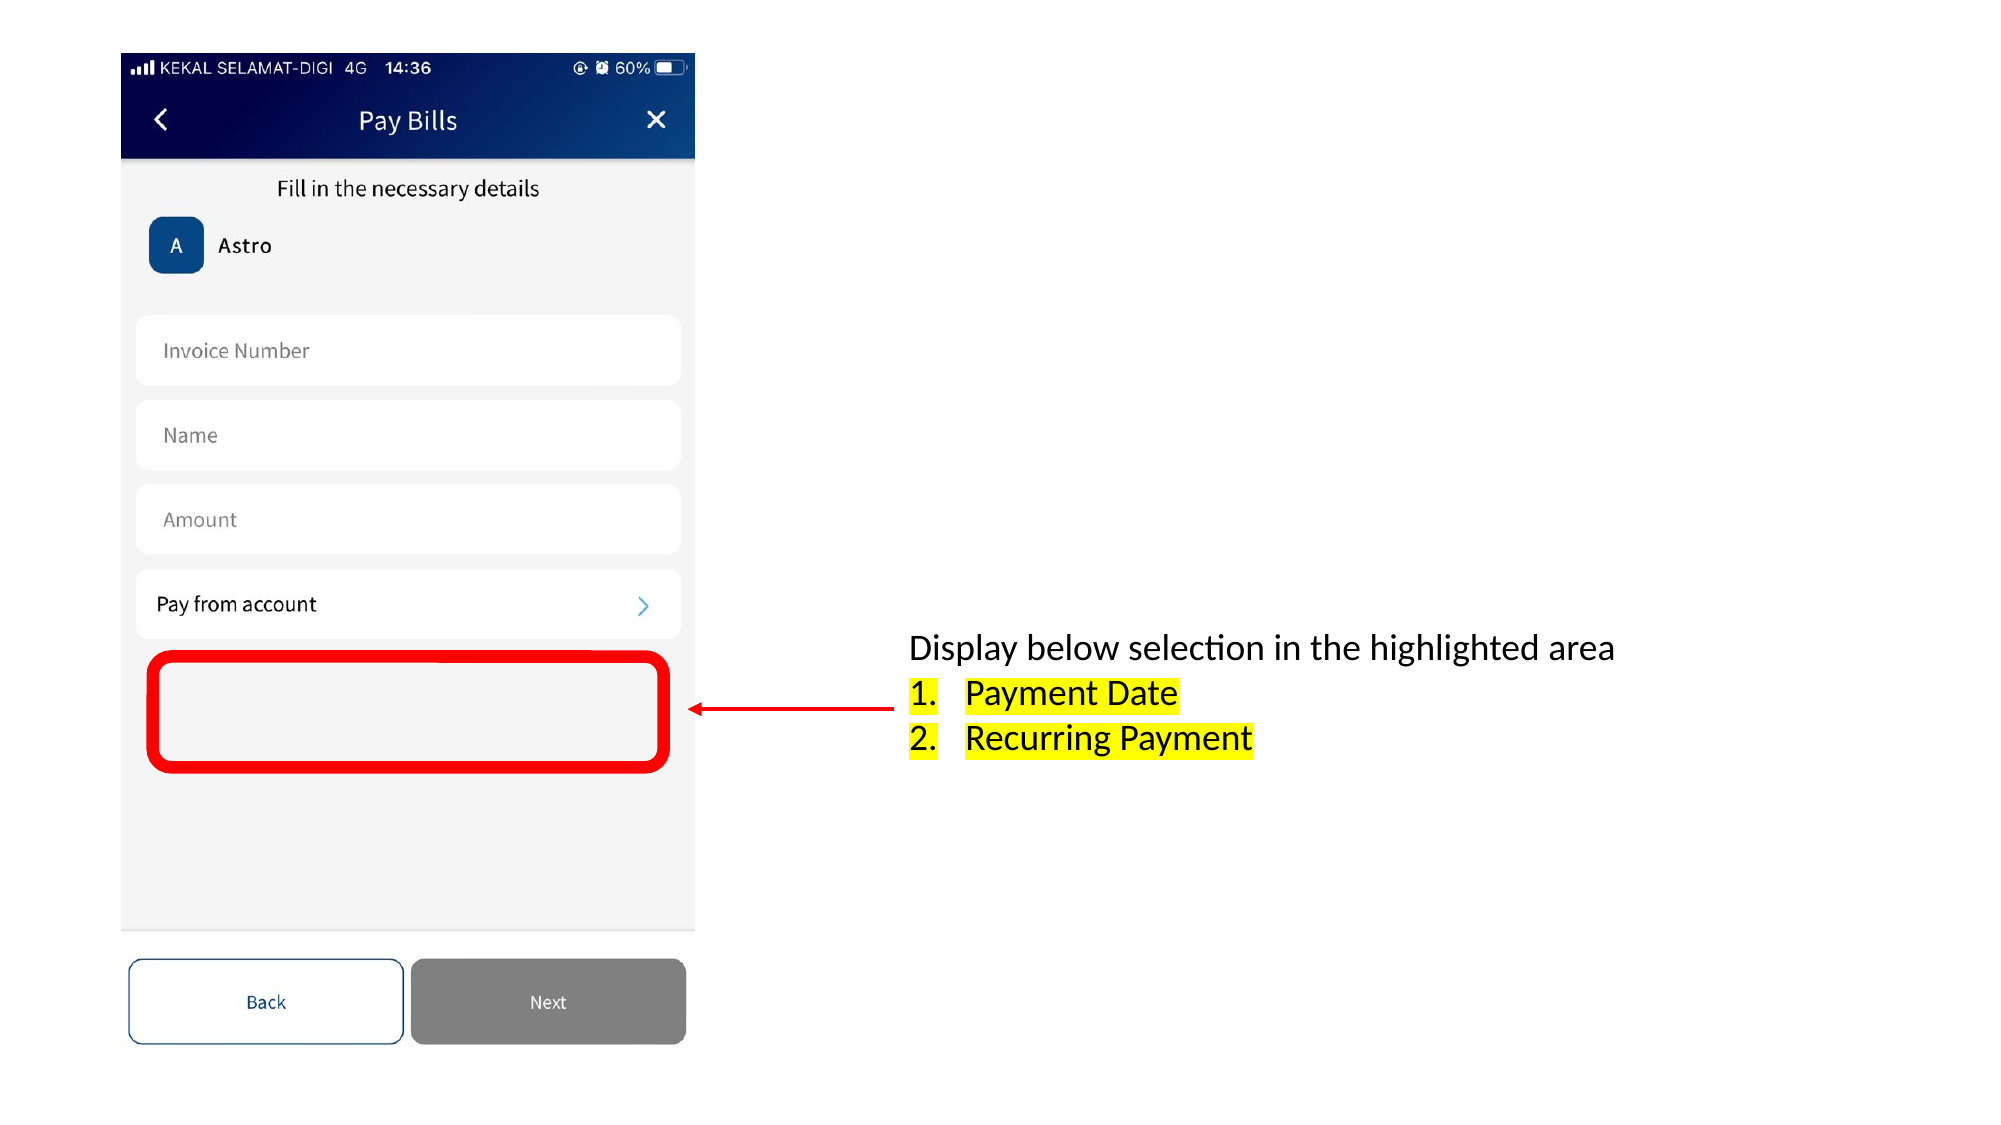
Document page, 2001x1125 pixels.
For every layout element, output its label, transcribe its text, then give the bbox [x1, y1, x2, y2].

text_box Display below selection in the highlighted area Payment Date Recurring Payment [894, 615, 1685, 766]
picture [121, 53, 695, 1072]
